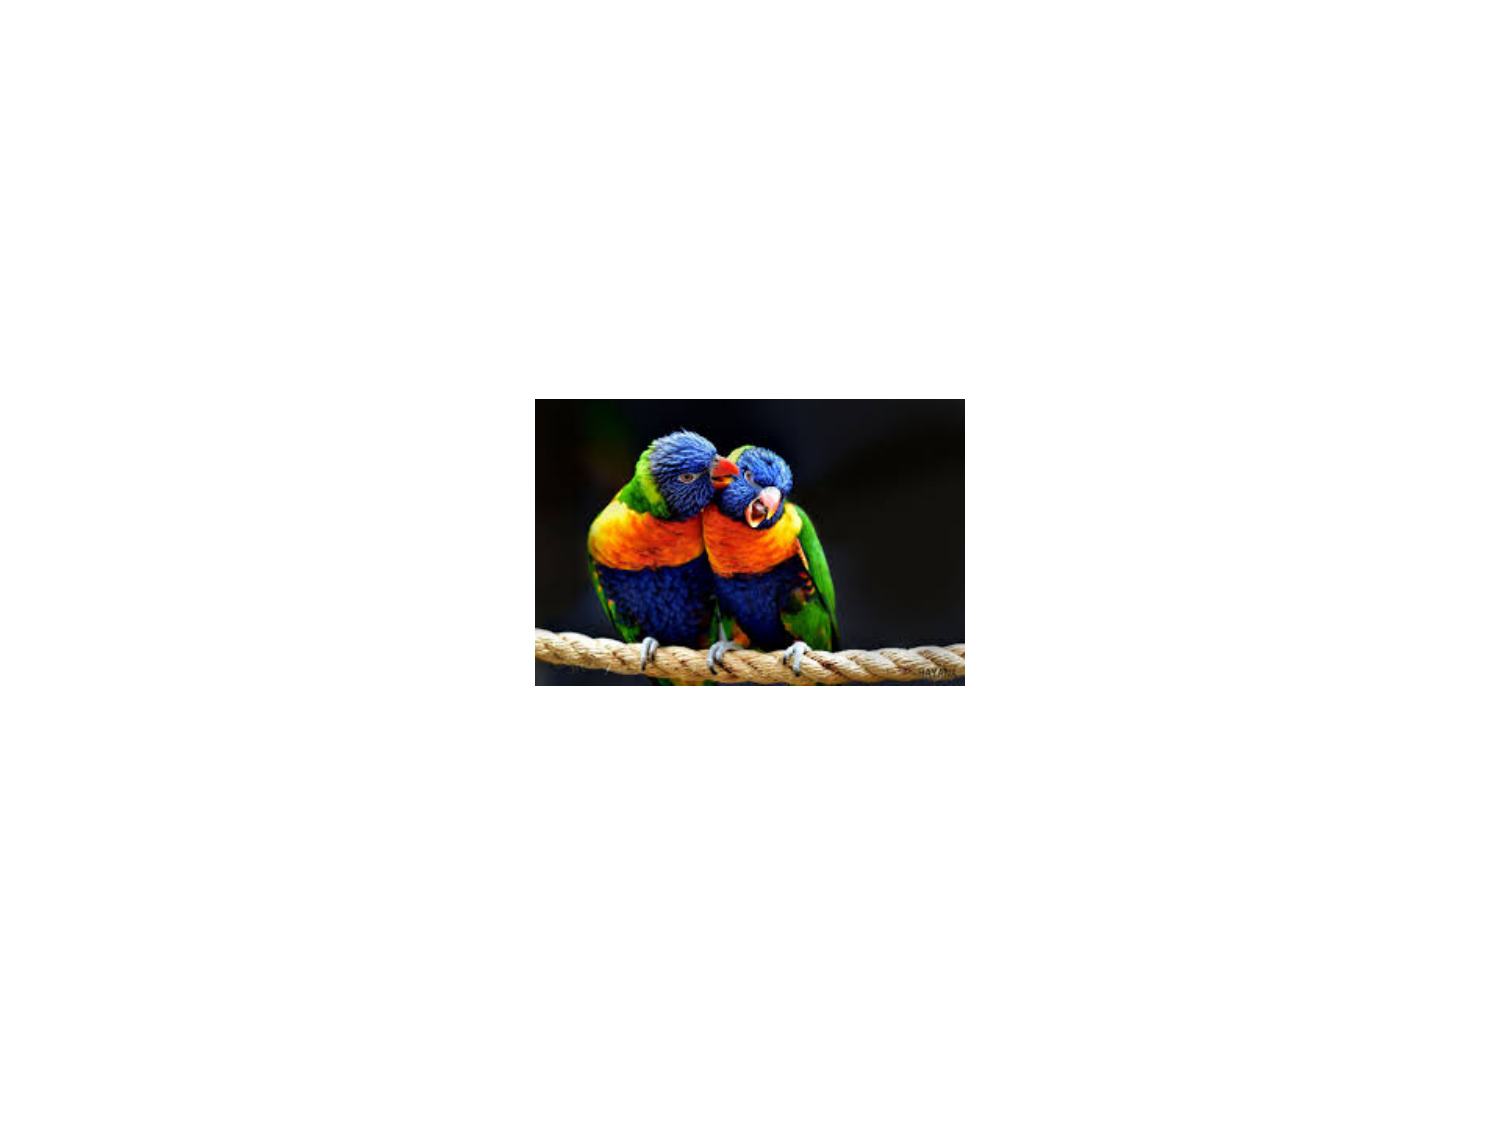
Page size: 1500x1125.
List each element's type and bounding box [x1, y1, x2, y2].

picture [534, 399, 965, 687]
